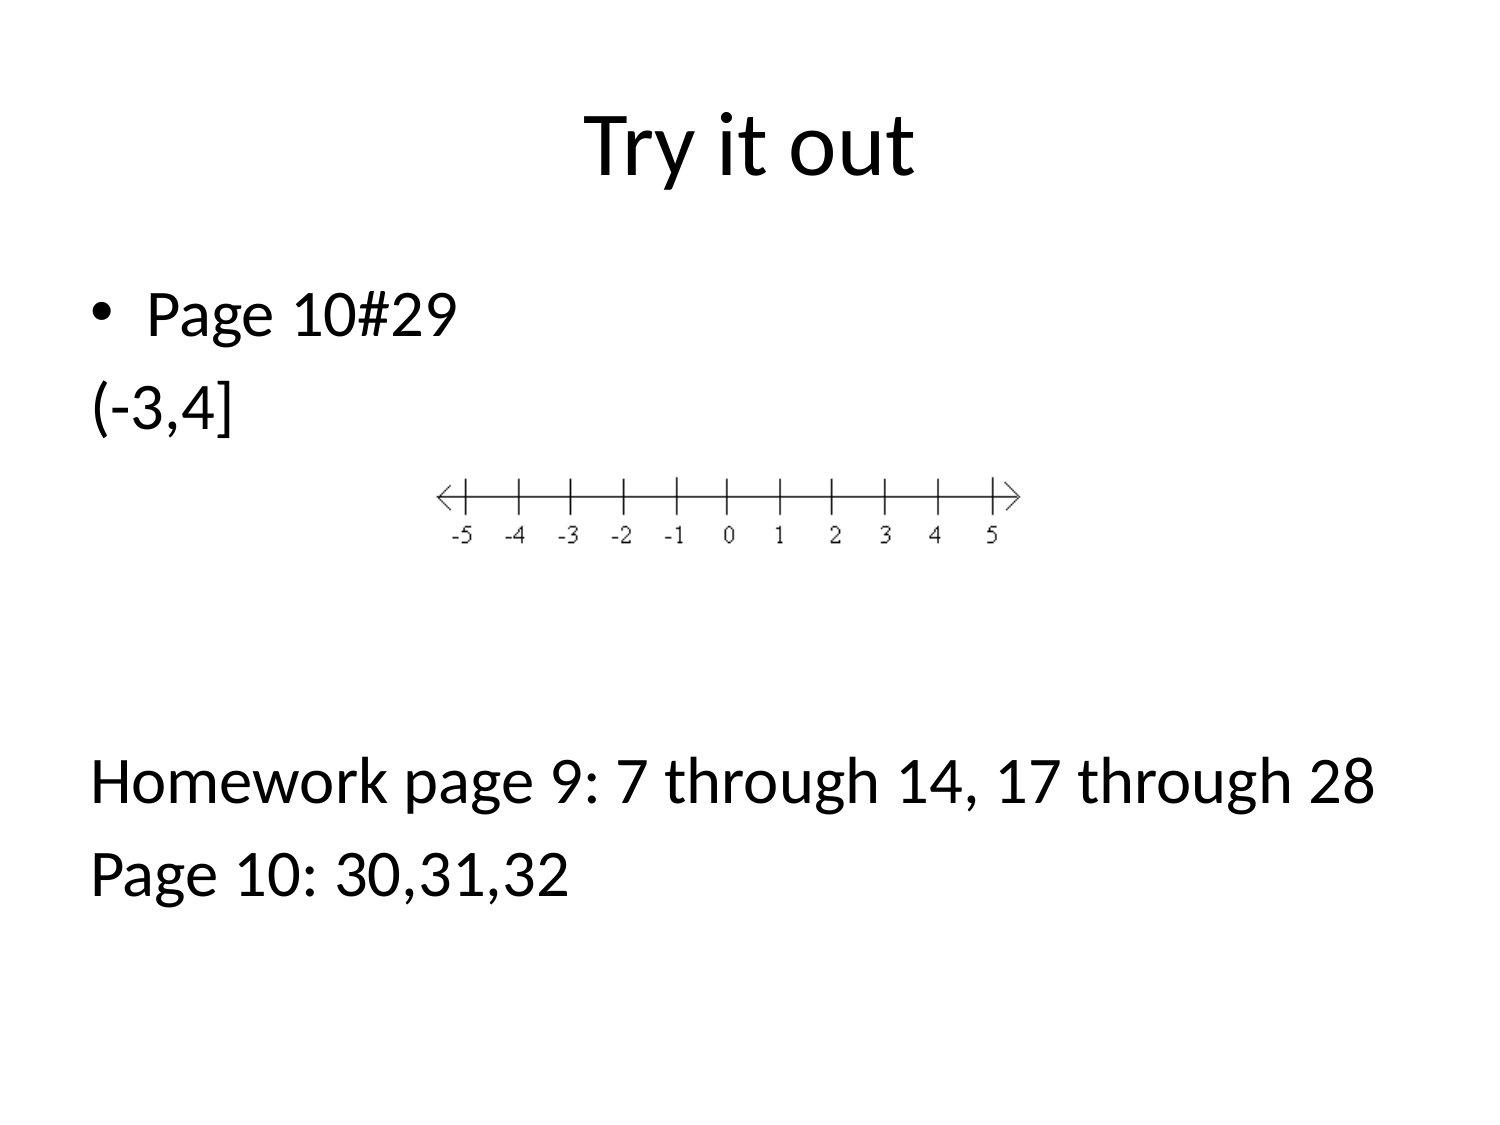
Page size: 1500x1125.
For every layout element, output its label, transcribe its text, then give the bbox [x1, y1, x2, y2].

picture [412, 424, 1048, 576]
title Try it out [75, 45, 1425, 233]
list Page 10#29 (-3,4] Homework page 9: 7 through 14, 17 through 28 Page 10: 30,31,32 [75, 262, 1425, 1005]
